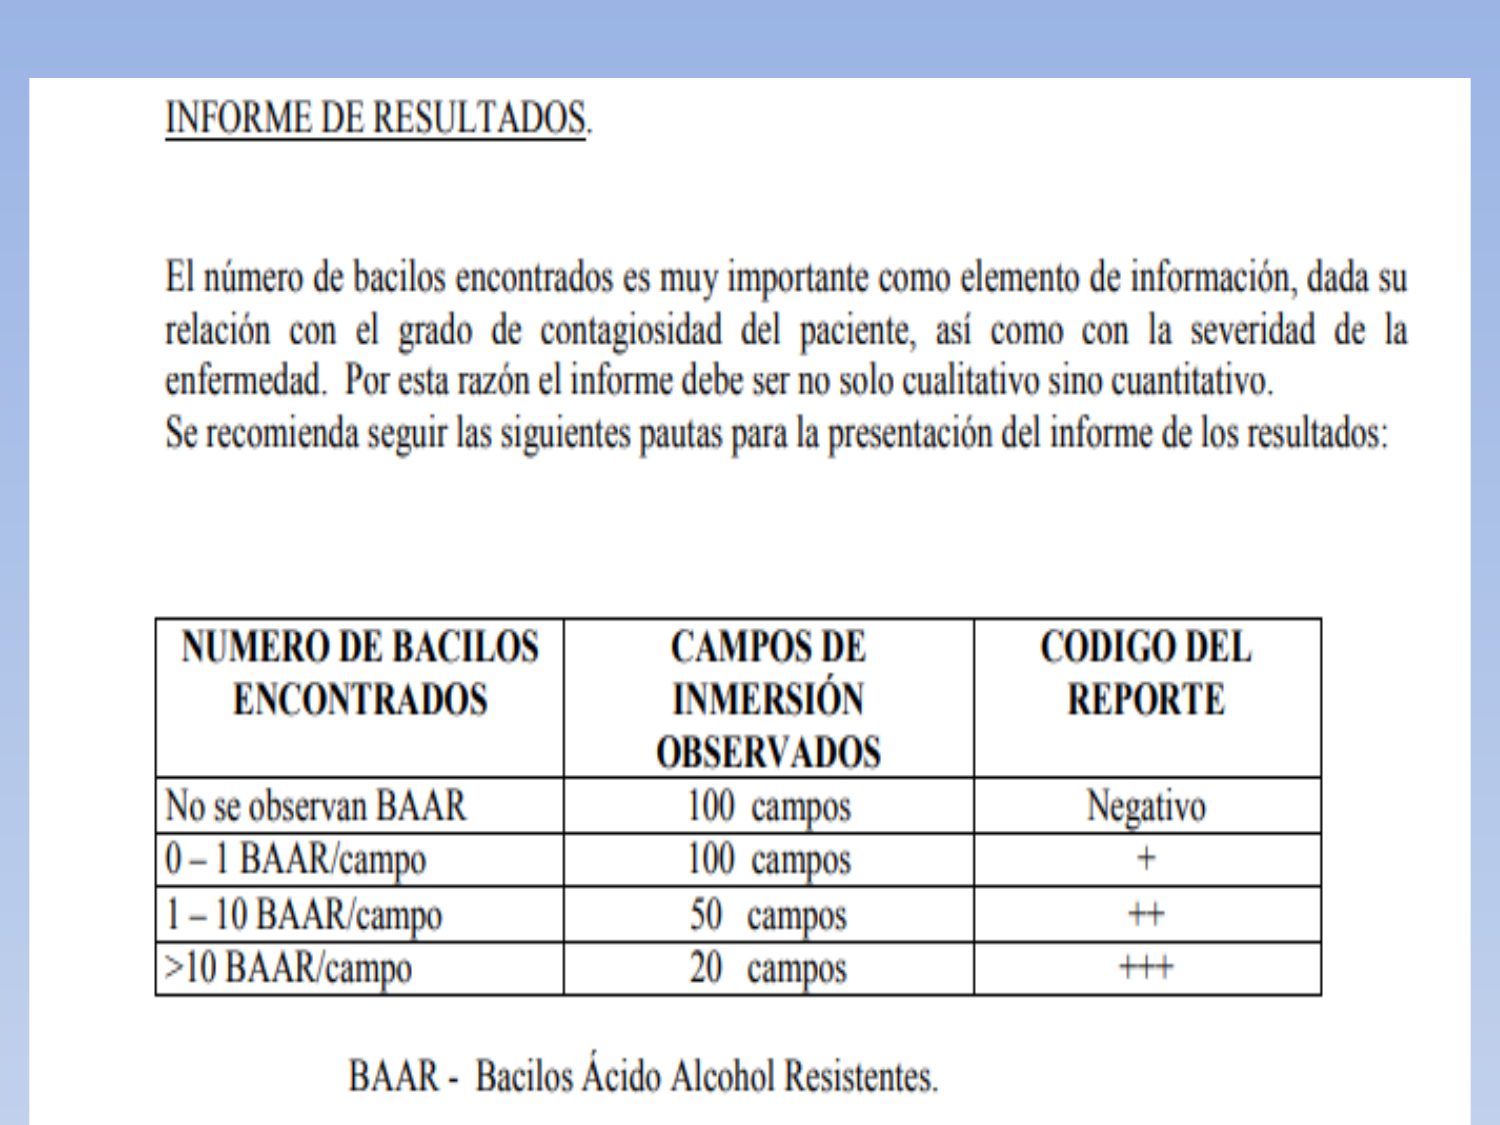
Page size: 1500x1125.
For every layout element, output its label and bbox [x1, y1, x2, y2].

picture [29, 77, 1471, 1125]
